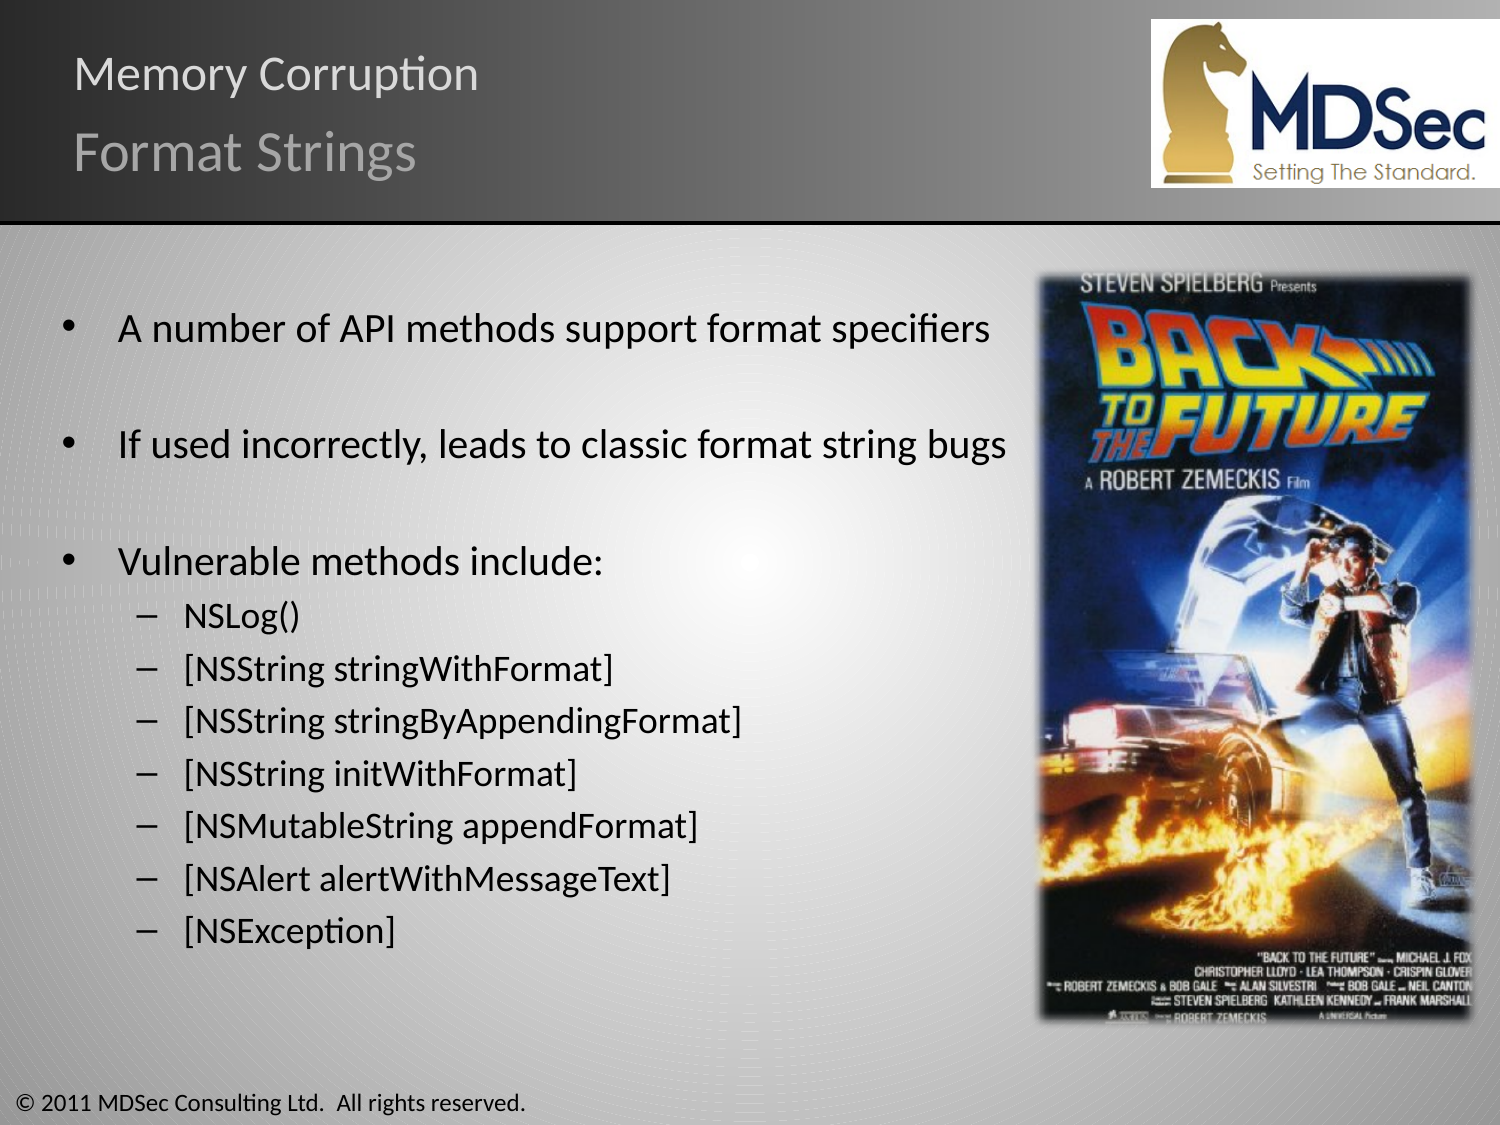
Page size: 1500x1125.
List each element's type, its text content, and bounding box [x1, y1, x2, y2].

picture [1030, 266, 1479, 1029]
picture [1151, 19, 1500, 188]
list A number of API methods support format specifiers If used incorrectly, leads to classic format string bugs Vulnerable methods include: NSLog() [NSString stringWithFormat] [NSString stringByAppendingFormat] [NSString initWithFormat] [NSMutableString appendFormat] [NSAlert alertWithMessageText] [NSException] [46, 292, 1477, 1079]
title Memory Corruption [58, 33, 1149, 105]
list Format Strings [58, 105, 1149, 176]
